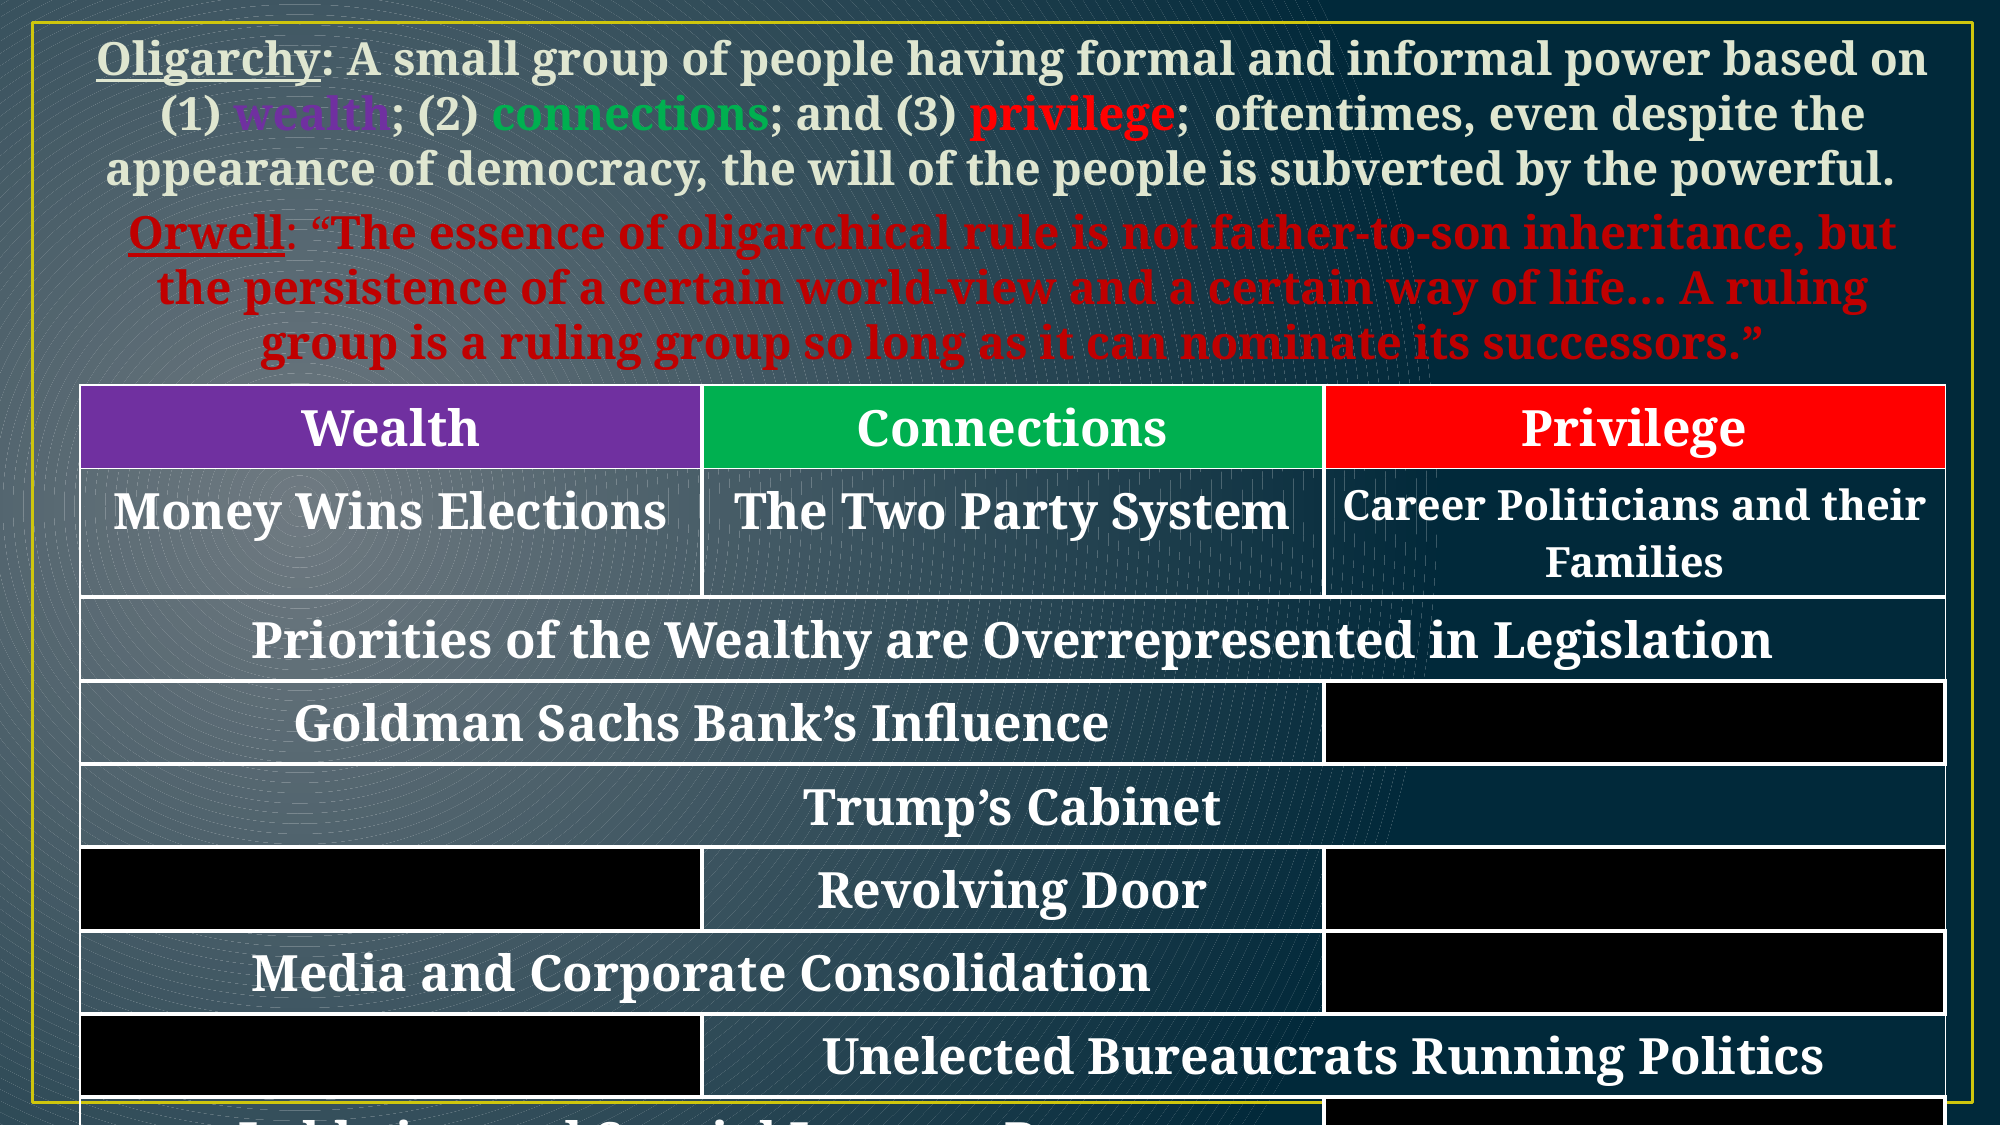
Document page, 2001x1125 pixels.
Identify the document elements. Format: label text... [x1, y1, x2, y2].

table_header Connections [704, 386, 1322, 468]
table_cell The Two Party System [704, 469, 1322, 595]
table_cell [1326, 1099, 1943, 1125]
table_header Privilege [1326, 386, 1945, 468]
table_cell Unelected Bureaucrats Running Politics [704, 1016, 1945, 1095]
table_cell [81, 1016, 700, 1095]
table_cell Media and Corporate Consolidation [81, 933, 1322, 1012]
table_cell Revolving Door [704, 849, 1322, 929]
table_cell [1326, 849, 1945, 929]
table_cell Trump’s Cabinet [81, 766, 1945, 845]
table_header Wealth [81, 386, 700, 468]
table_cell Money Wins Elections [81, 469, 700, 595]
table_cell [81, 849, 700, 929]
table_cell [1326, 683, 1943, 762]
table_cell [1326, 933, 1943, 1012]
table_cell Priorities of the Wealthy are Overrepresented in Legislation [81, 599, 1945, 679]
list Oligarchy: A small group of people having formal and informal power based on (1) wealth; (2) connections; and (3) privilege; oftentimes, even despite the appearance of democracy, the will of the people is subverted by the powerful. Orwell: “The essence of oligarchical rule is not father-to-son inheritance, but the persistence of a certain world-view and a certain way of life… A ruling group is a ruling group so long as it can nominate its successors.” [80, 22, 1946, 384]
table_cell Career Politicians and their Families [1326, 469, 1945, 595]
table_cell Goldman Sachs Bank’s Influence [81, 683, 1322, 762]
table_cell Lobbying and Special Interest Power [81, 1099, 1322, 1125]
